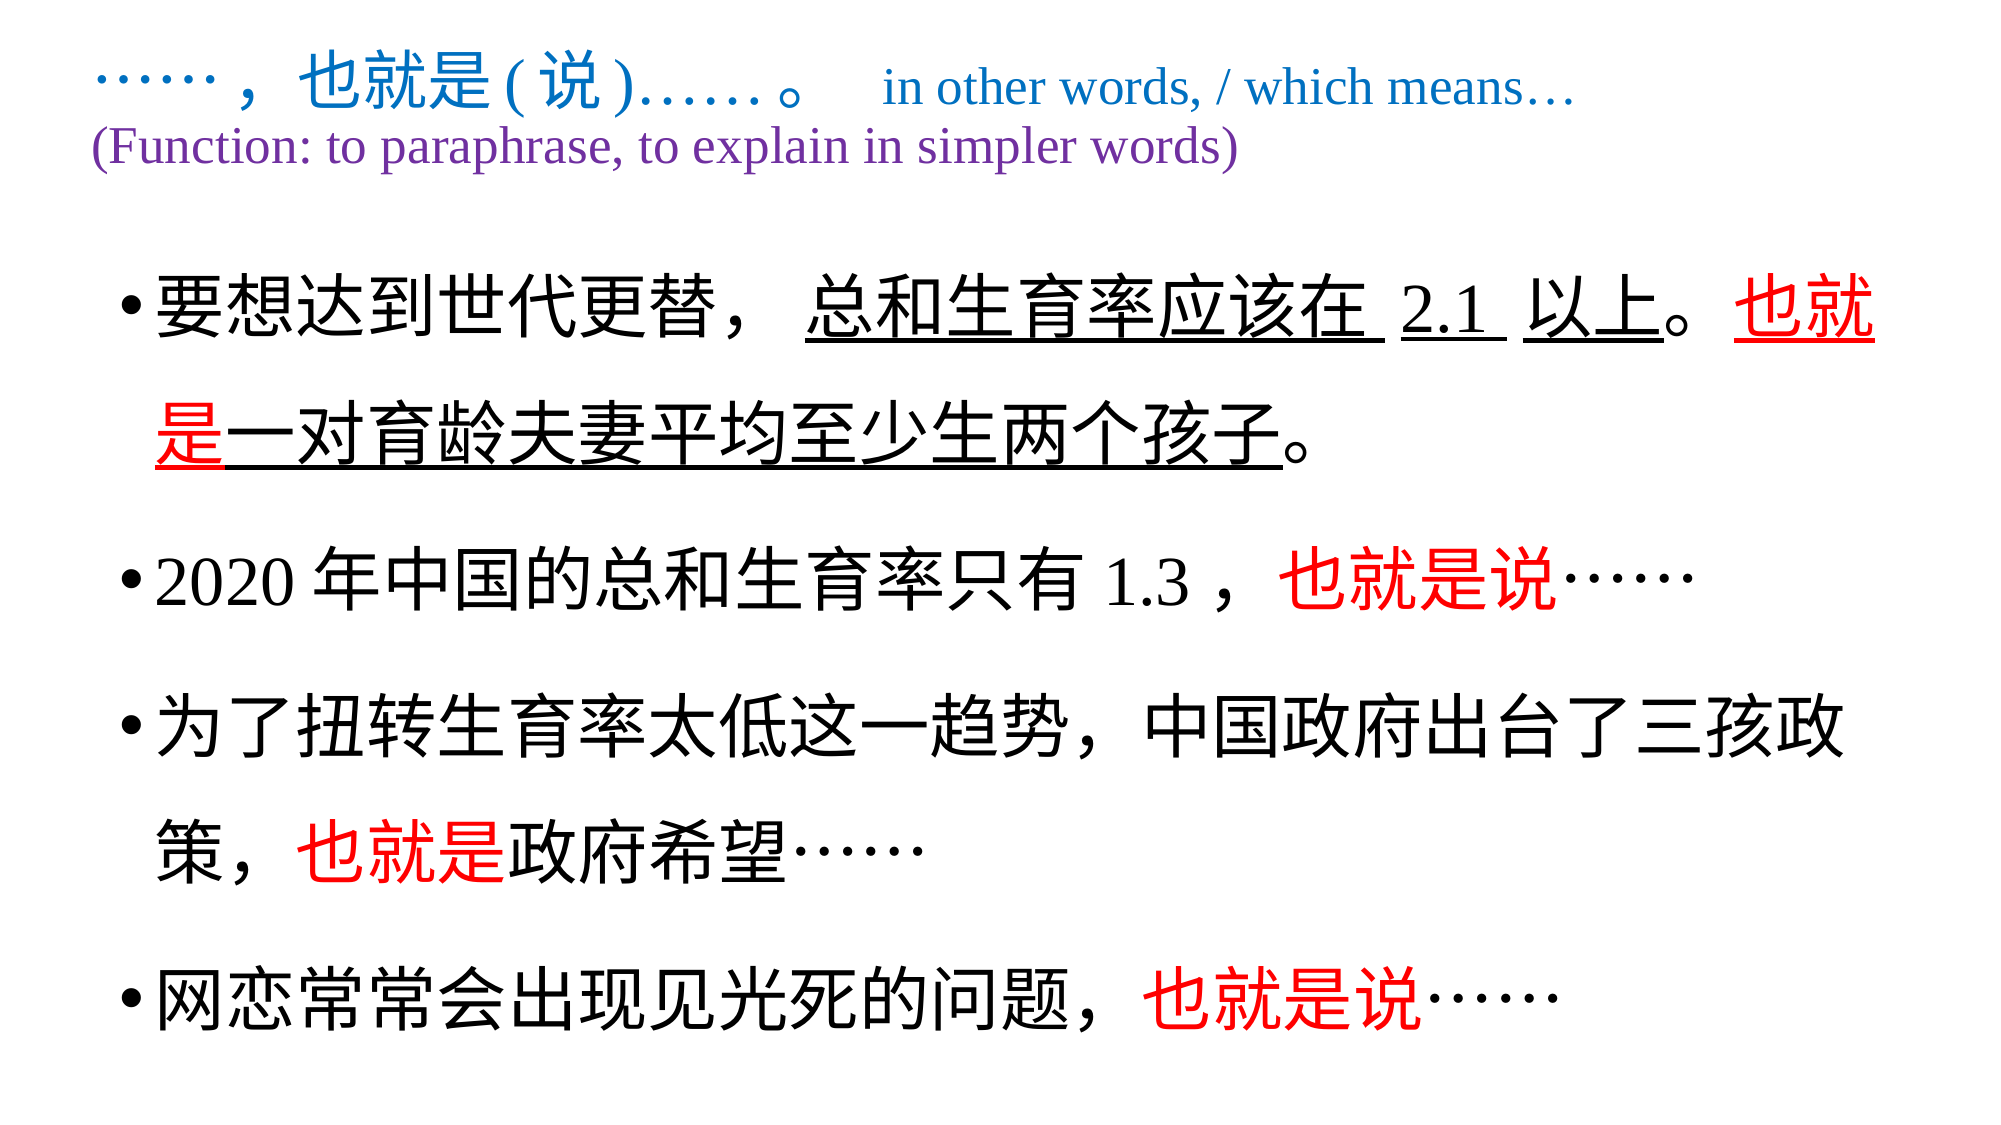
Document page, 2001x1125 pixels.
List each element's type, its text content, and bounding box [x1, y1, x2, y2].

list 要想达到世代更替， 总和生育率应该在 2.1 以上。也就是一对育龄夫妻平均至少生两个孩子。 2020年中国的总和生育率只有1.3，也就是说…… 为了扭转生育率太低这一趋势，中国政府出台了三孩政策，也就是政府希望…… 网恋常常会出现见光死的问题，也就是说…… [104, 212, 1894, 1053]
title ……，也就是(说)……。 in other words, / which means… (Function: to paraphrase, to explain in simpler words) [76, 39, 2000, 185]
